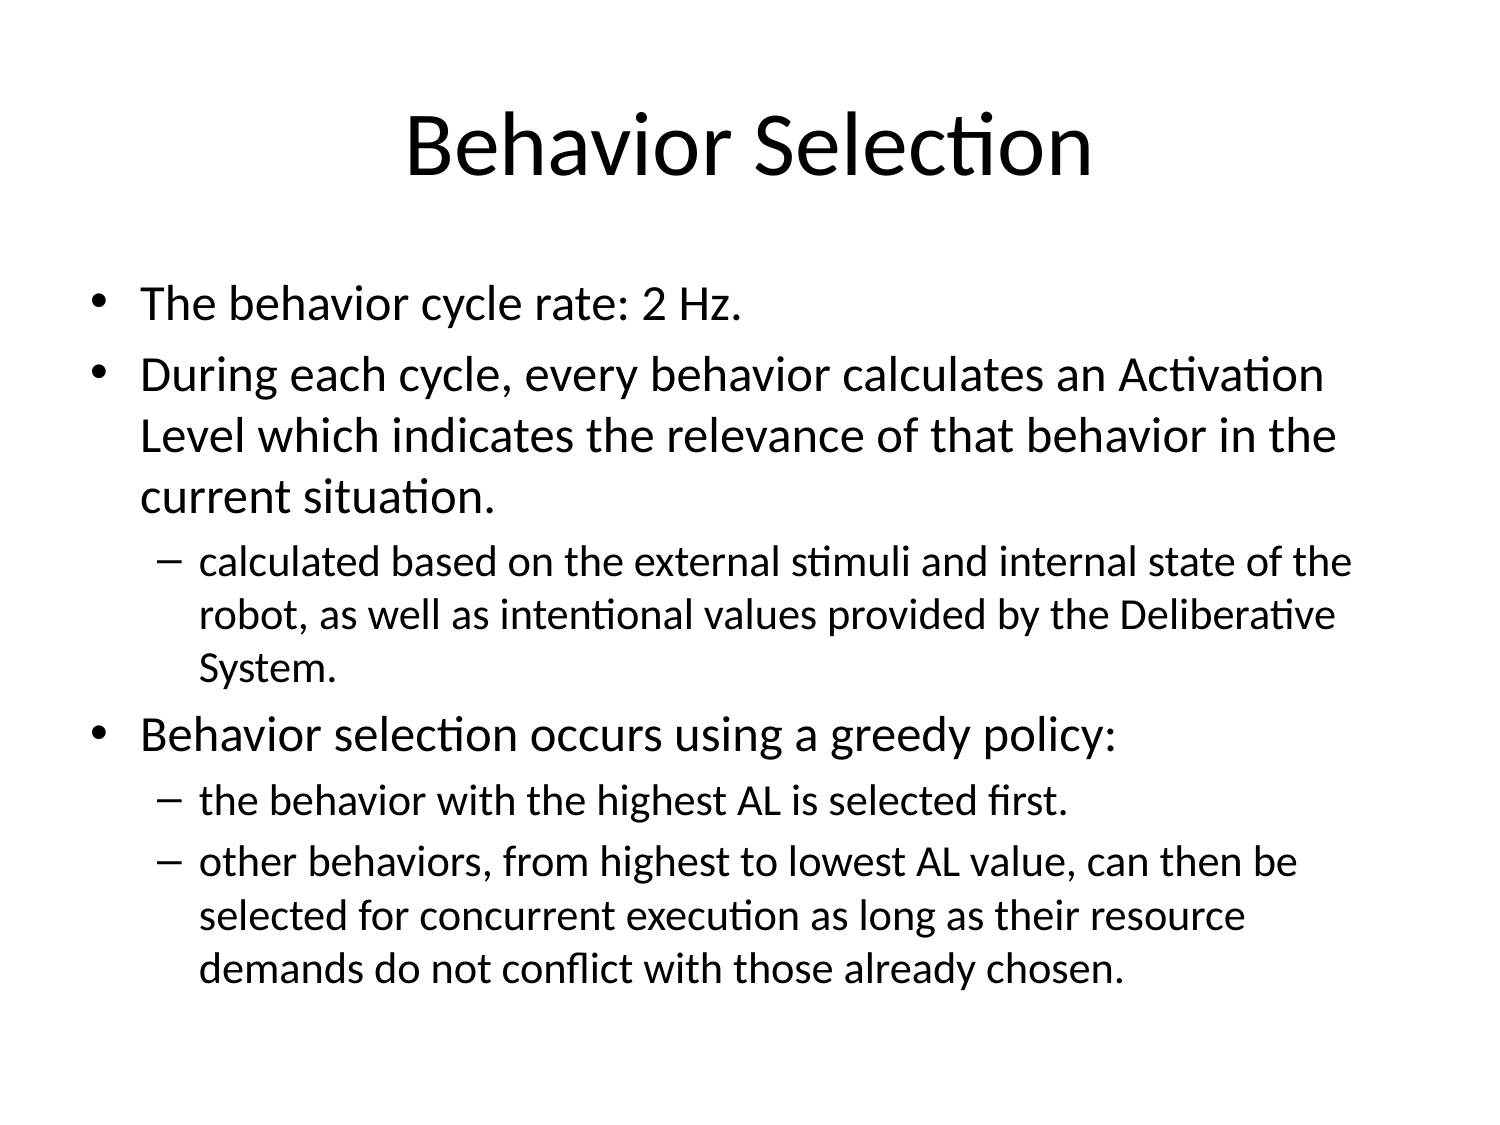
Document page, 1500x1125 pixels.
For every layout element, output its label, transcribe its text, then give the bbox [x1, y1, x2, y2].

title Behavior Selection [75, 45, 1425, 233]
list The behavior cycle rate: 2 Hz. During each cycle, every behavior calculates an Activation Level which indicates the relevance of that behavior in the current situation. calculated based on the external stimuli and internal state of the robot, as well as intentional values provided by the Deliberative System. Behavior selection occurs using a greedy policy: the behavior with the highest AL is selected first. other behaviors, from highest to lowest AL value, can then be selected for concurrent execution as long as their resource demands do not conflict with those already chosen. [75, 262, 1425, 1005]
